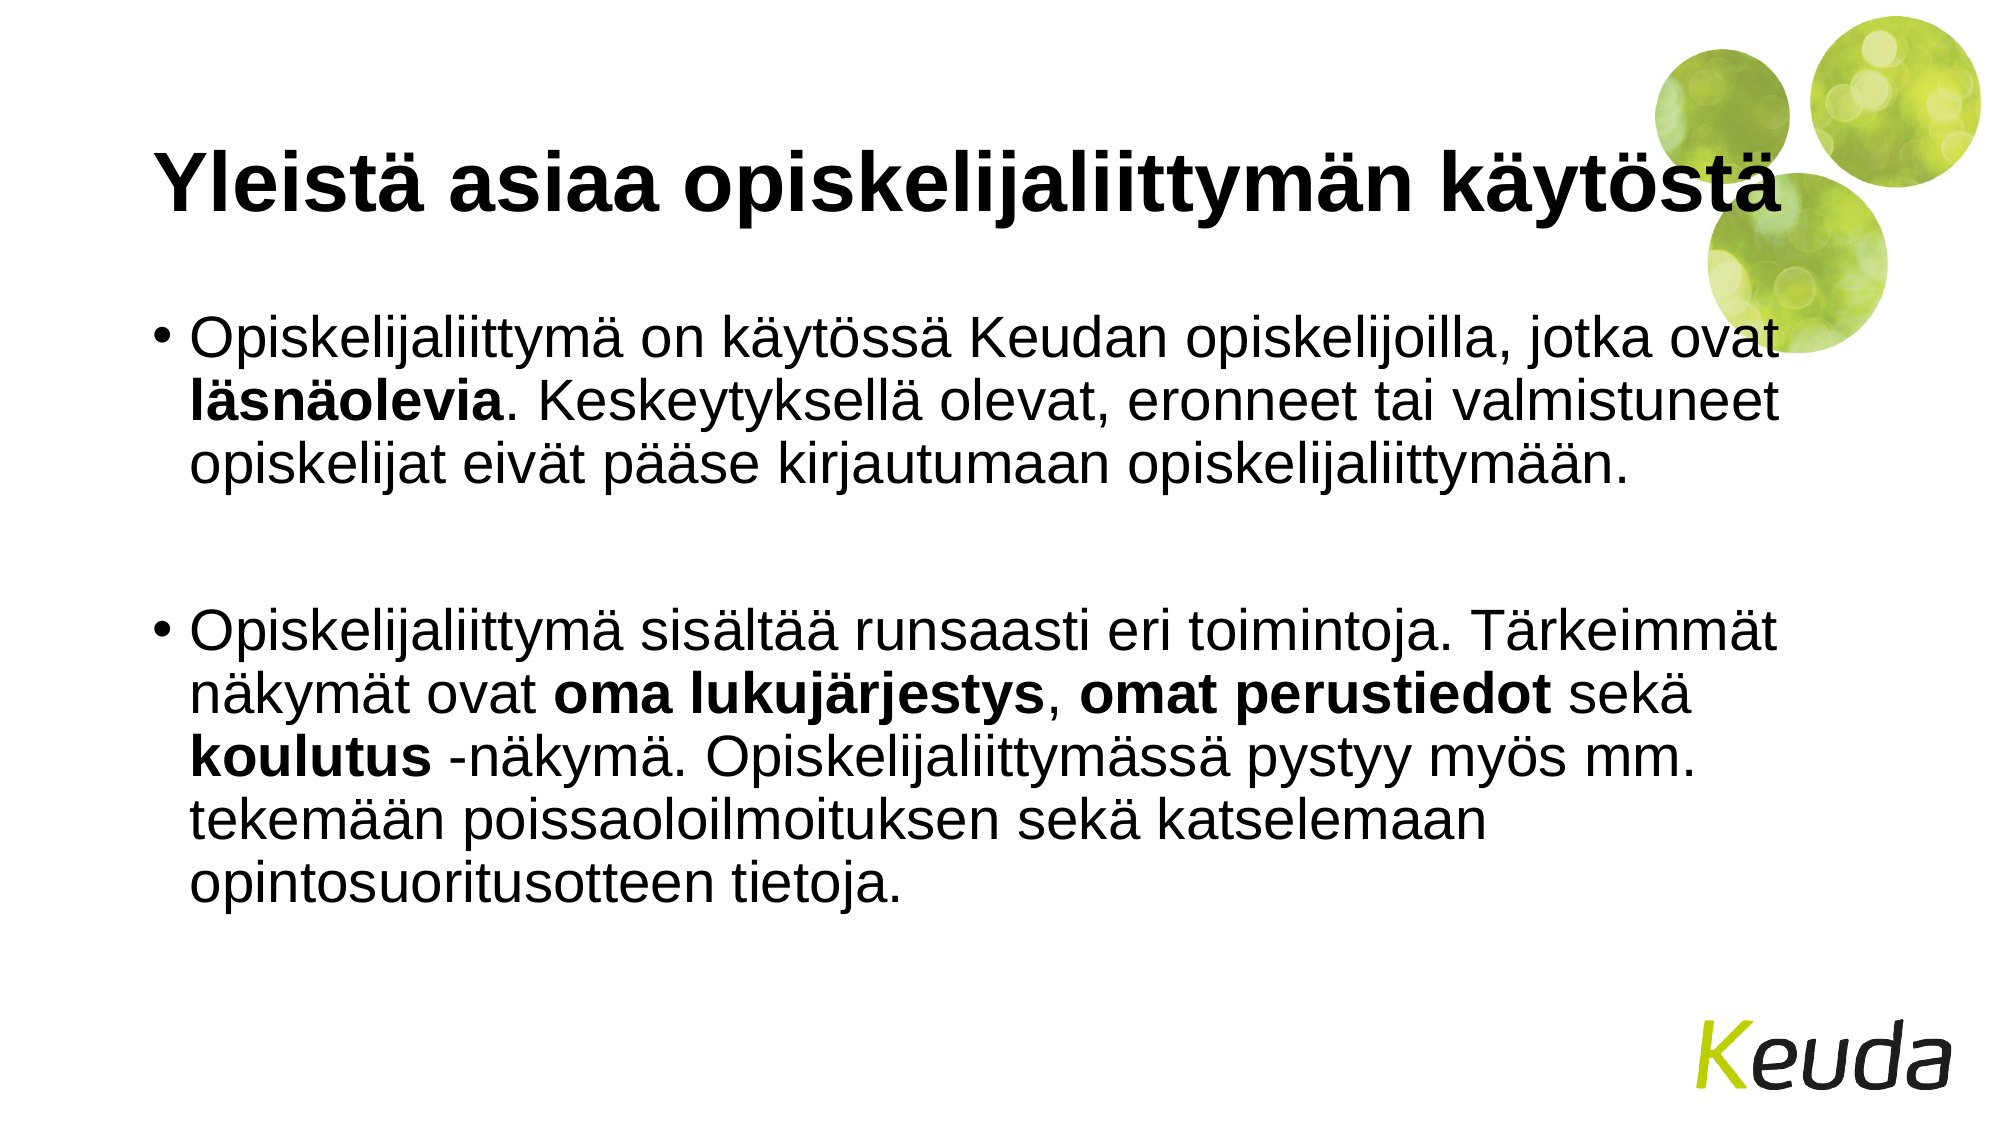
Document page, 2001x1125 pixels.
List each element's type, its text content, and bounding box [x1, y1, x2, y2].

list Opiskelijaliittymä on käytössä Keudan opiskelijoilla, jotka ovat läsnäolevia. Keskeytyksellä olevat, eronneet tai valmistuneet opiskelijat eivät pääse kirjautumaan opiskelijaliittymään.​ Opiskelijaliittymä sisältää runsaasti eri toimintoja. Tärkeimmät näkymät ovat oma lukujärjestys, omat perustiedot sekä koulutus -näkymä. Opiskelijaliittymässä pystyy myös mm. tekemään poissaoloilmoituksen sekä katselemaan opintosuoritusotteen tietoja. [137, 299, 1863, 974]
picture [1655, 16, 1981, 353]
picture [1682, 1004, 1965, 1104]
title Yleistä asiaa opiskelijaliittymän käytöstä [137, 92, 1863, 278]
